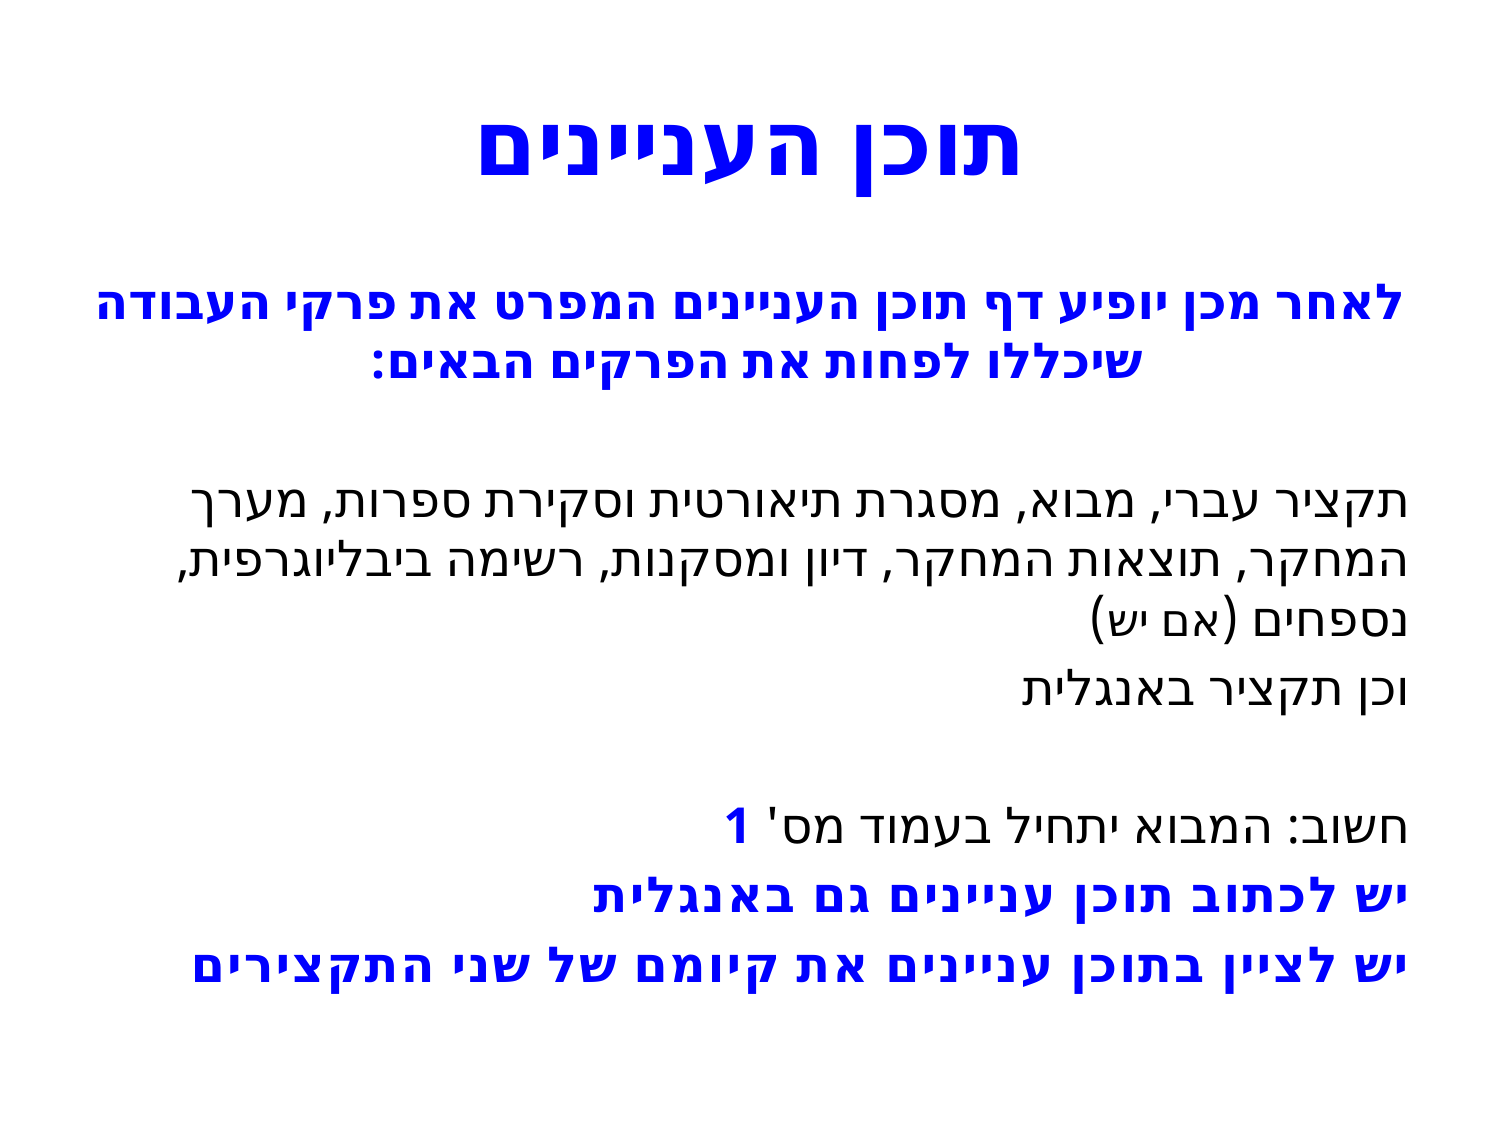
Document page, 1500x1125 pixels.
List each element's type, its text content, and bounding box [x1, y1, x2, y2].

list לאחר מכן יופיע דף תוכן העניינים המפרט את פרקי העבודה שיכללו לפחות את הפרקים הבאים: תקציר עברי, מבוא, מסגרת תיאורטית וסקירת ספרות, מערך המחקר, תוצאות המחקר, דיון ומסקנות, רשימה ביבליוגרפית, נספחים (אם יש) וכן תקציר באנגלית חשוב: המבוא יתחיל בעמוד מס' 1 יש לכתוב תוכן עניינים גם באנגלית יש לציין בתוכן עניינים את קיומם של שני התקצירים [75, 262, 1425, 1005]
title תוכן העניינים [75, 45, 1425, 233]
